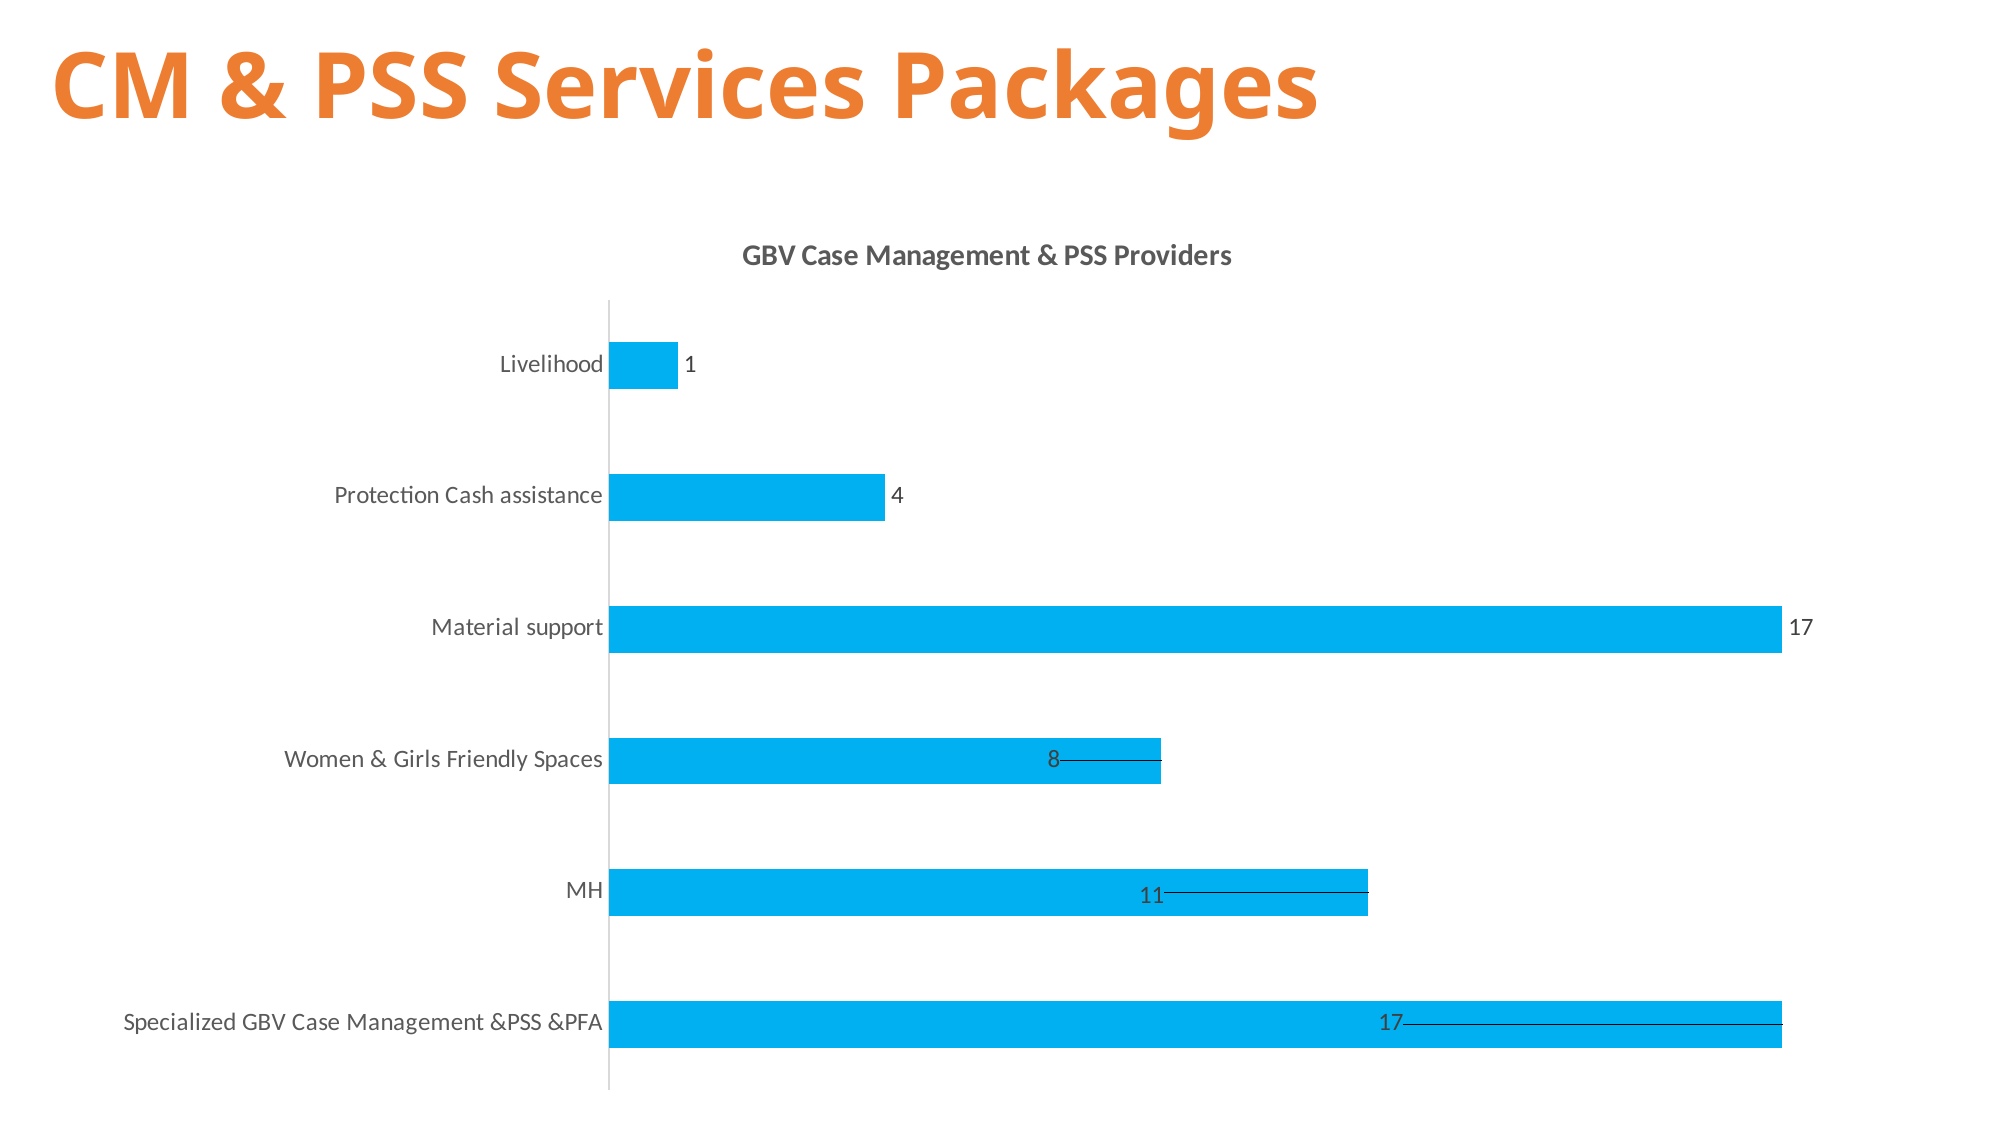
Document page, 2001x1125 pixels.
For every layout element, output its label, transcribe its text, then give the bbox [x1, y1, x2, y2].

chart [87, 208, 1888, 1109]
title CM & PSS Services Packages [35, 13, 1888, 164]
